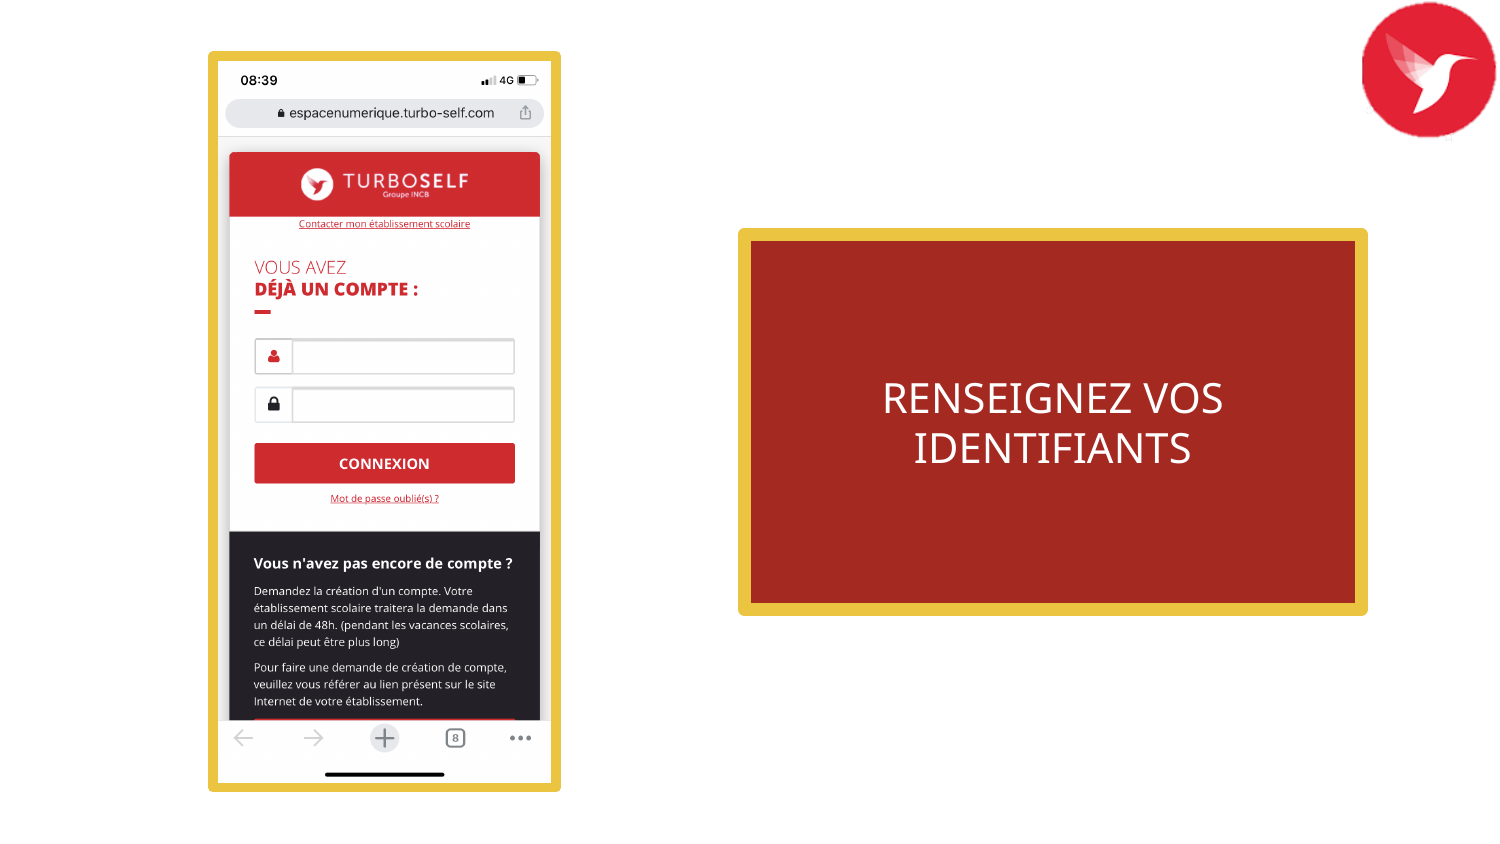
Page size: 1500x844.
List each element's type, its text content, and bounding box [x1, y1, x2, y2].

text_box RENSEIGNEZ VOS IDENTIFIANTS [742, 232, 1364, 611]
picture [217, 60, 552, 784]
picture [1361, 0, 1498, 141]
